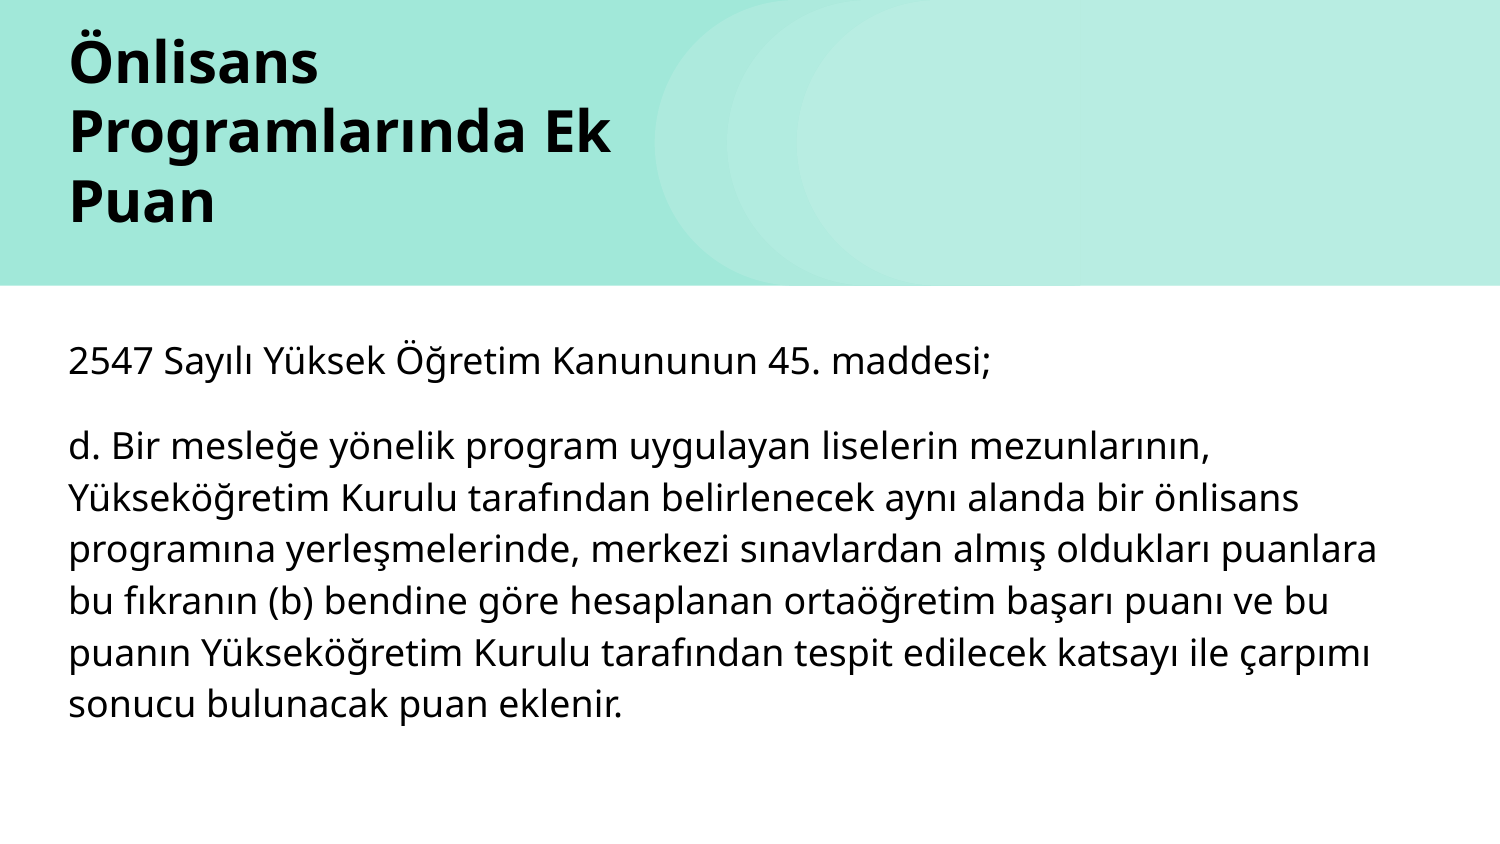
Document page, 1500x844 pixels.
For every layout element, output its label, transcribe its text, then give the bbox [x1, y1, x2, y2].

list 2547 Sayılı Yüksek Öğretim Kanununun 45. maddesi; d. Bir mesleğe yönelik program uygulayan liselerin mezunlarının, Yükseköğretim Kurulu tarafından belirlenecek aynı alanda bir önlisans programına yerleşmelerinde, merkezi sınavlardan almış oldukları puanlara bu fıkranın (b) bendine göre hesaplanan ortaöğretim başarı puanı ve bu puanın Yükseköğretim Kurulu tarafından tespit edilecek katsayı ile çarpımı sonucu bulunacak puan eklenir. [53, 315, 1447, 759]
title Önlisans Programlarında Ek Puan [53, 24, 770, 250]
